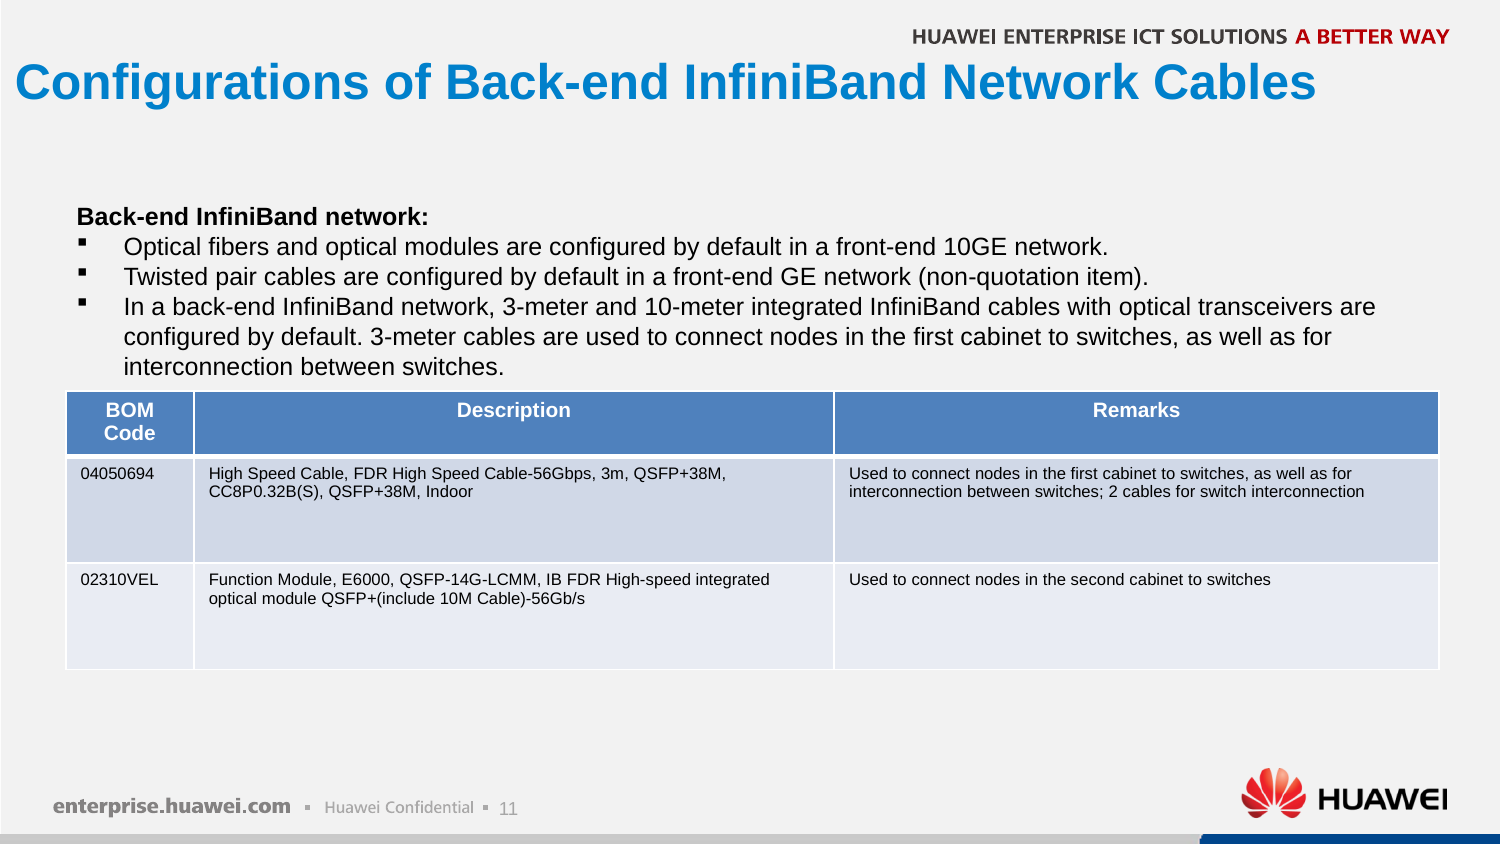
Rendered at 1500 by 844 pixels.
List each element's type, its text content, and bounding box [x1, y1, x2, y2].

table_cell Used to connect nodes in the second cabinet to switches [835, 564, 1438, 669]
table_header Remarks [835, 392, 1438, 454]
table_cell High Speed Cable, FDR High Speed Cable-56Gbps, 3m, QSFP+38M, CC8P0.32B(S), QSFP+38M, Indoor [195, 459, 833, 562]
picture [1241, 768, 1447, 819]
table_header BOM Code [67, 392, 193, 454]
table_cell 02310VEL [67, 564, 193, 669]
table_header Description [195, 392, 833, 454]
picture [0, 834, 1500, 844]
table_cell Used to connect nodes in the first cabinet to switches, as well as for interconnection between switches; 2 cables for switch interconnection [835, 459, 1438, 562]
table_cell Function Module, E6000, QSFP-14G-LCMM, IB FDR High-speed integrated optical module QSFP+(include 10M Cable)-56Gb/s [195, 564, 833, 669]
table_cell 04050694 [67, 459, 193, 562]
text_box Back-end InfiniBand network: Optical fibers and optical modules are configured by default in a front-end 10GE network. Twisted pair cables are configured by default in a front-end GE network (non-quotation item). In a back-end InfiniBand network, 3-meter and 10-meter integrated InfiniBand cables with optical transceivers are configured by default. 3-meter cables are used to connect nodes in the first cabinet to switches, as well as for interconnection between switches. [61, 192, 1469, 350]
text_box Configurations of Back-end InfiniBand Network Cables [0, 41, 1500, 134]
